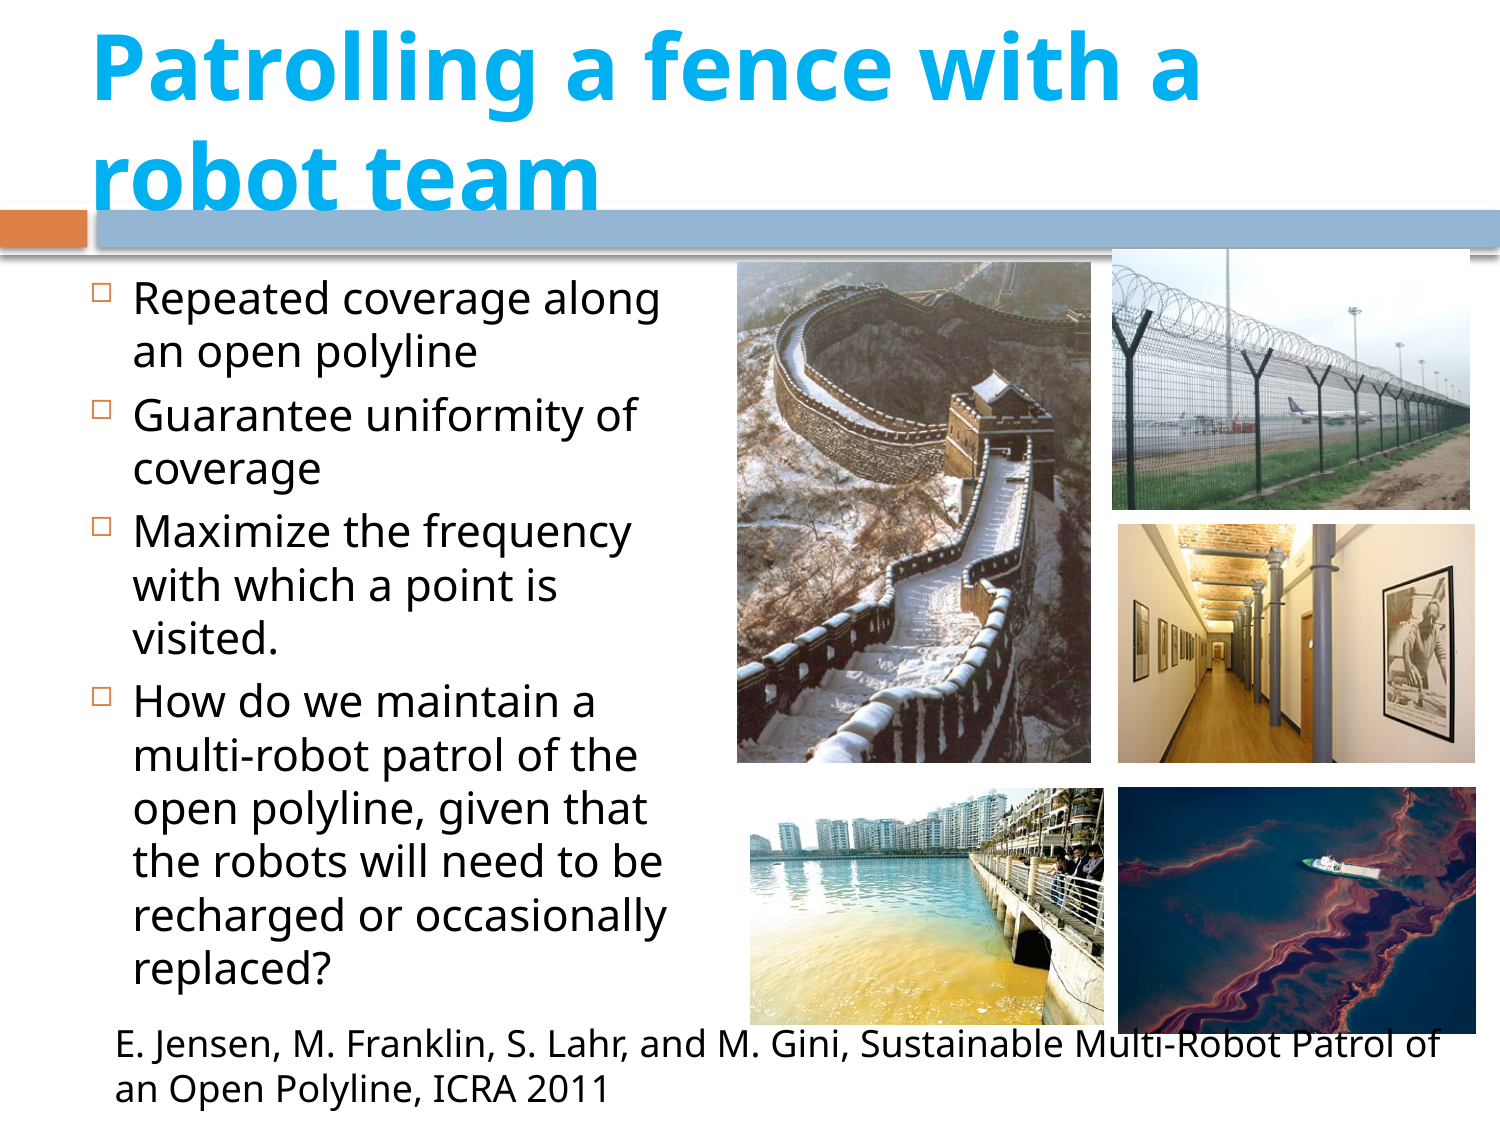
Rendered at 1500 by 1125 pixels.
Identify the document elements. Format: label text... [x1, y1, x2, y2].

picture [1112, 249, 1470, 511]
picture [1117, 524, 1476, 763]
picture [1346, 794, 1355, 802]
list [749, 788, 1104, 1026]
list Repeated coverage along an open polyline Guarantee uniformity of coverage Maximize the frequency with which a point is visited. How do we maintain a multi-robot patrol of the open polyline, given that the robots will need to be recharged or occasionally replaced? [75, 262, 713, 1013]
title Patrolling a fence with a robot team [75, 37, 1475, 200]
picture [737, 262, 1091, 763]
picture [1117, 787, 1476, 1034]
text_box E. Jensen, M. Franklin, S. Lahr, and M. Gini, Sustainable Multi-Robot Patrol of an Open Polyline, ICRA 2011 [99, 1012, 1463, 1118]
